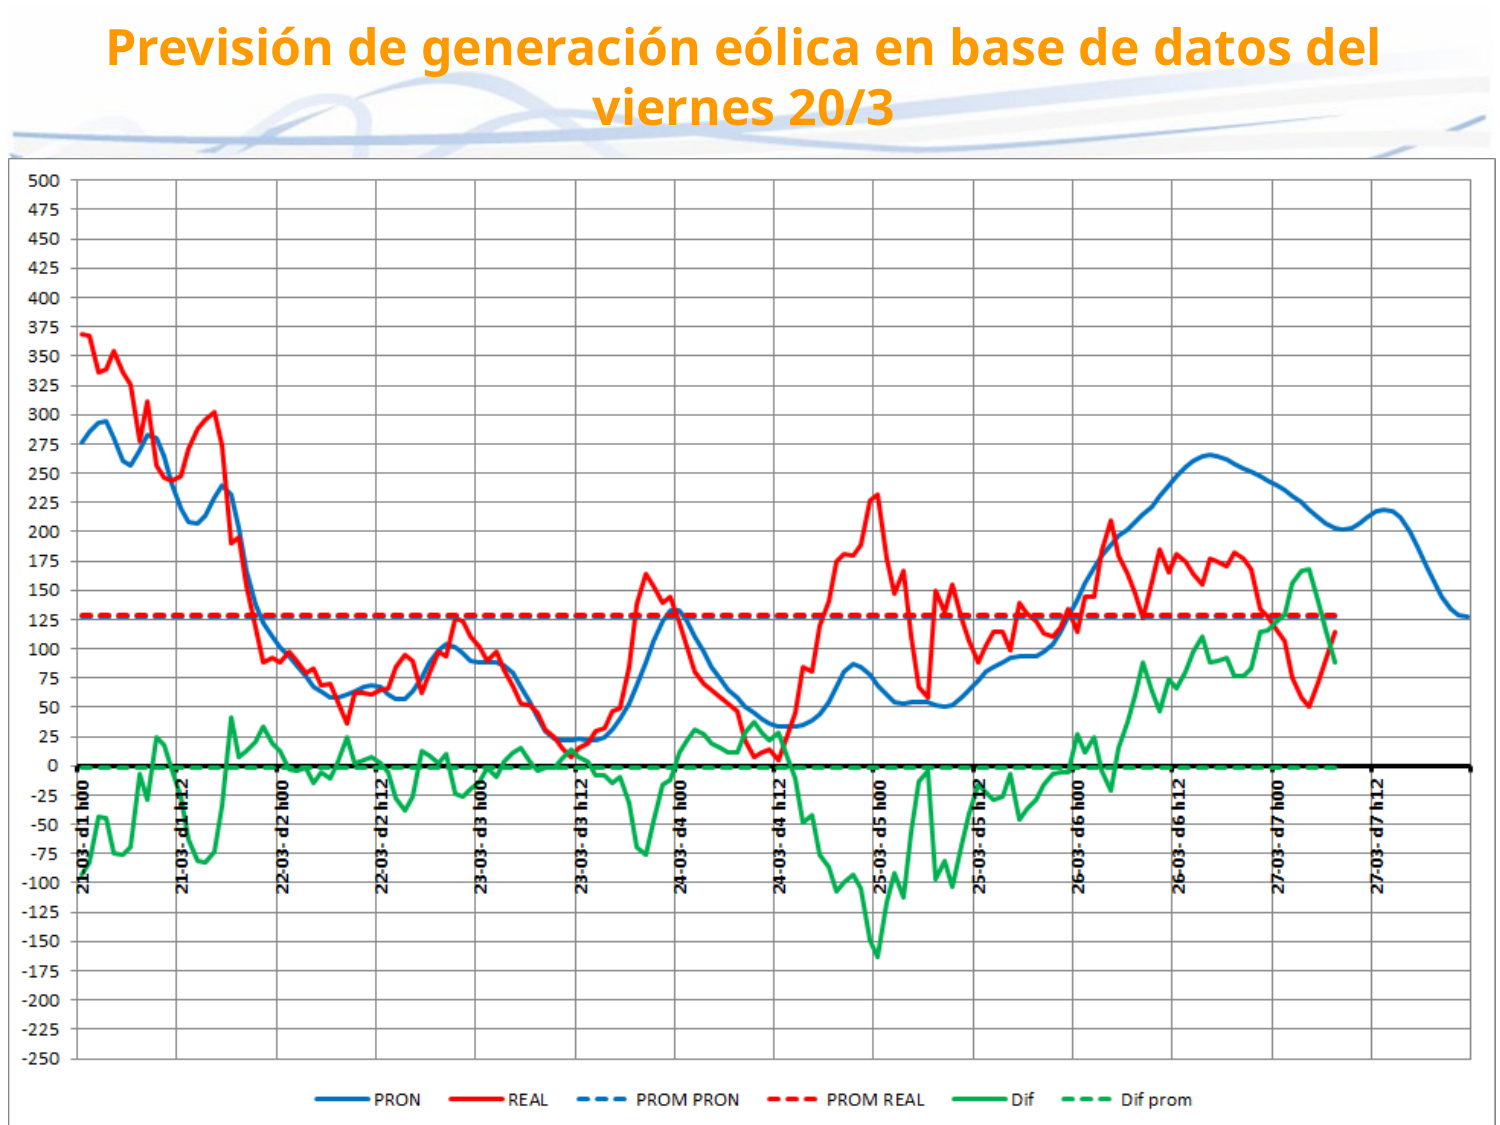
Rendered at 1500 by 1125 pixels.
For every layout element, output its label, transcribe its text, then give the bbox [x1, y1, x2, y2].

picture [7, 6, 1497, 1125]
title Previsión de generación eólica en base de datos del viernes 20/3 [37, 0, 1451, 151]
